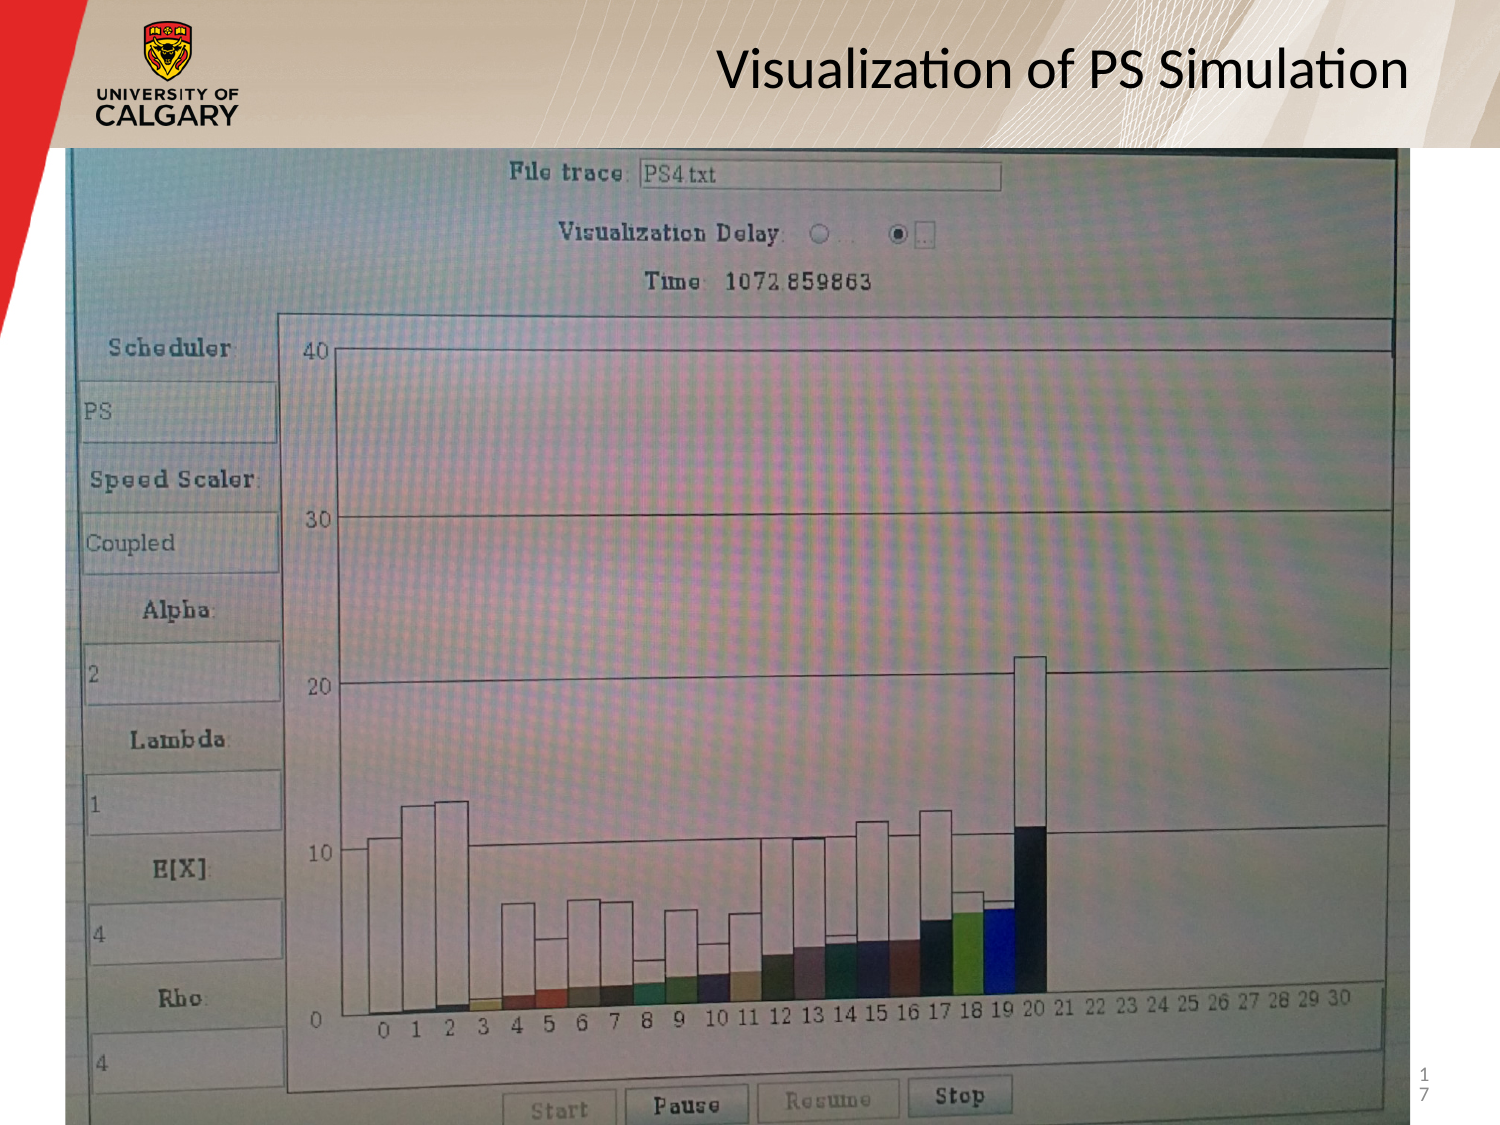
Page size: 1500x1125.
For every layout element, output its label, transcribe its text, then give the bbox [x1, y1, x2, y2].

title Visualization of PS Simulation [219, 0, 1425, 131]
picture [0, 0, 1500, 1125]
footer 17 [1415, 1042, 1446, 1103]
